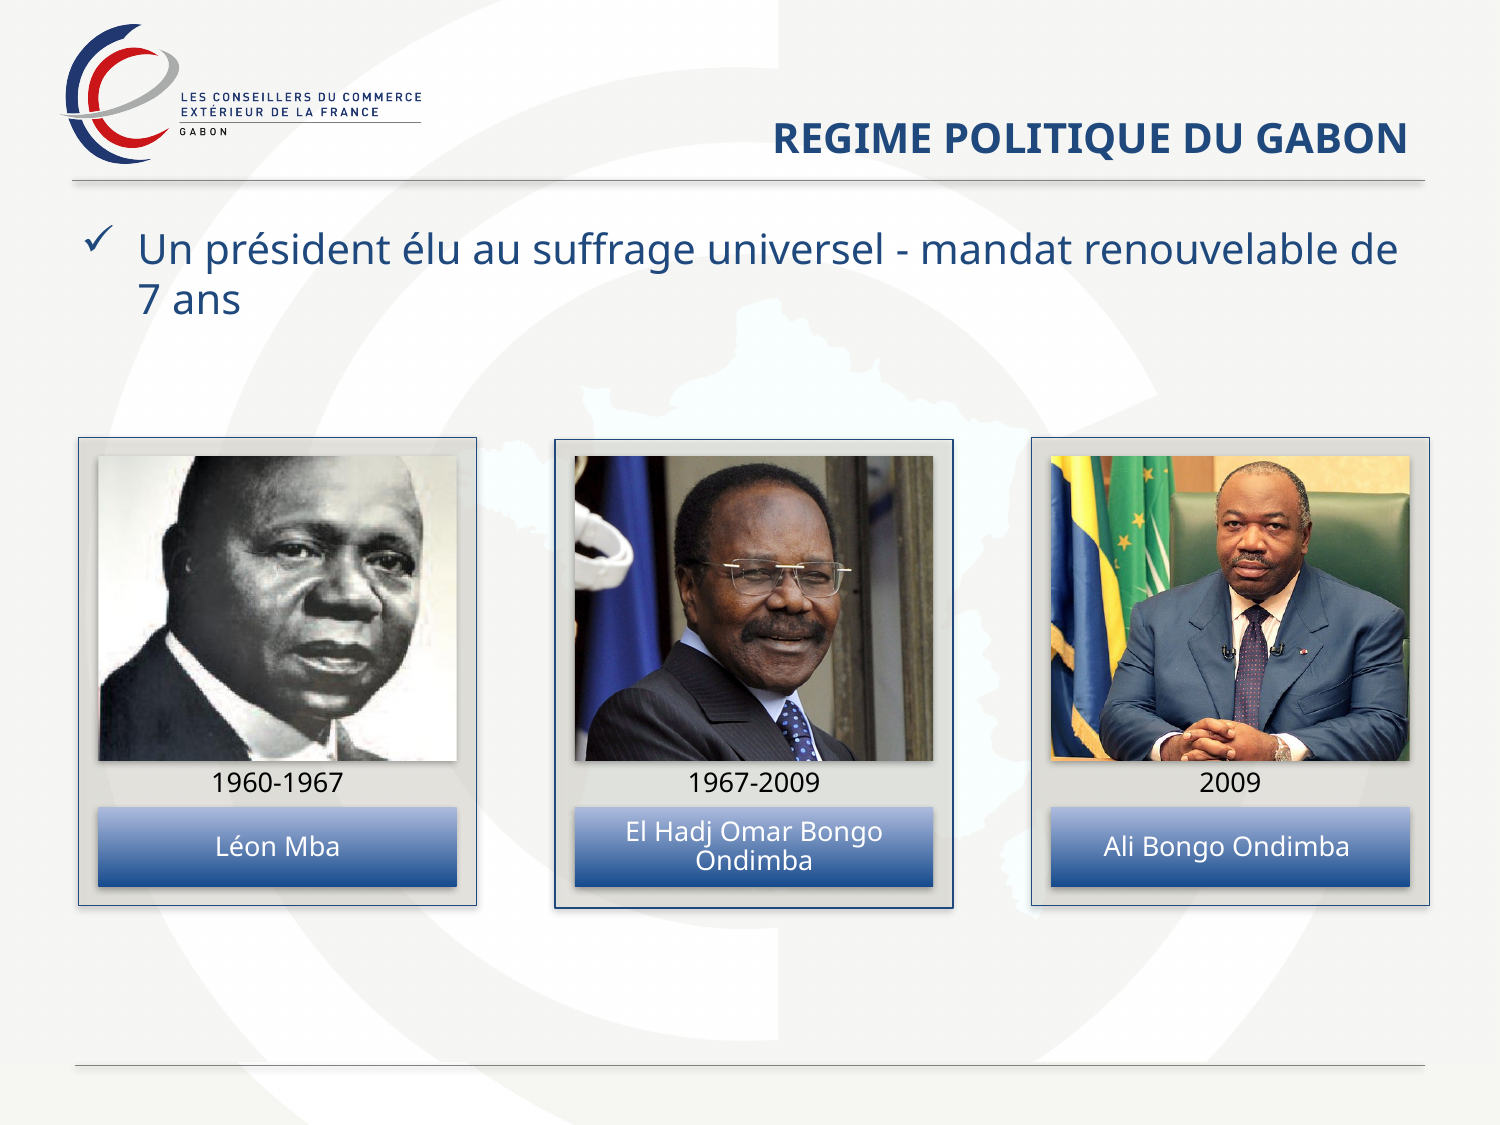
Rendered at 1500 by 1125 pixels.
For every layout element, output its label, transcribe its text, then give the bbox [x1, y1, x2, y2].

title REGIME POLITIQUE DU GABON [754, 104, 1425, 179]
list Un président élu au suffrage universel - mandat renouvelable de 7 ans [66, 215, 1417, 958]
picture [0, 0, 1500, 1125]
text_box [78, 266, 1430, 1077]
